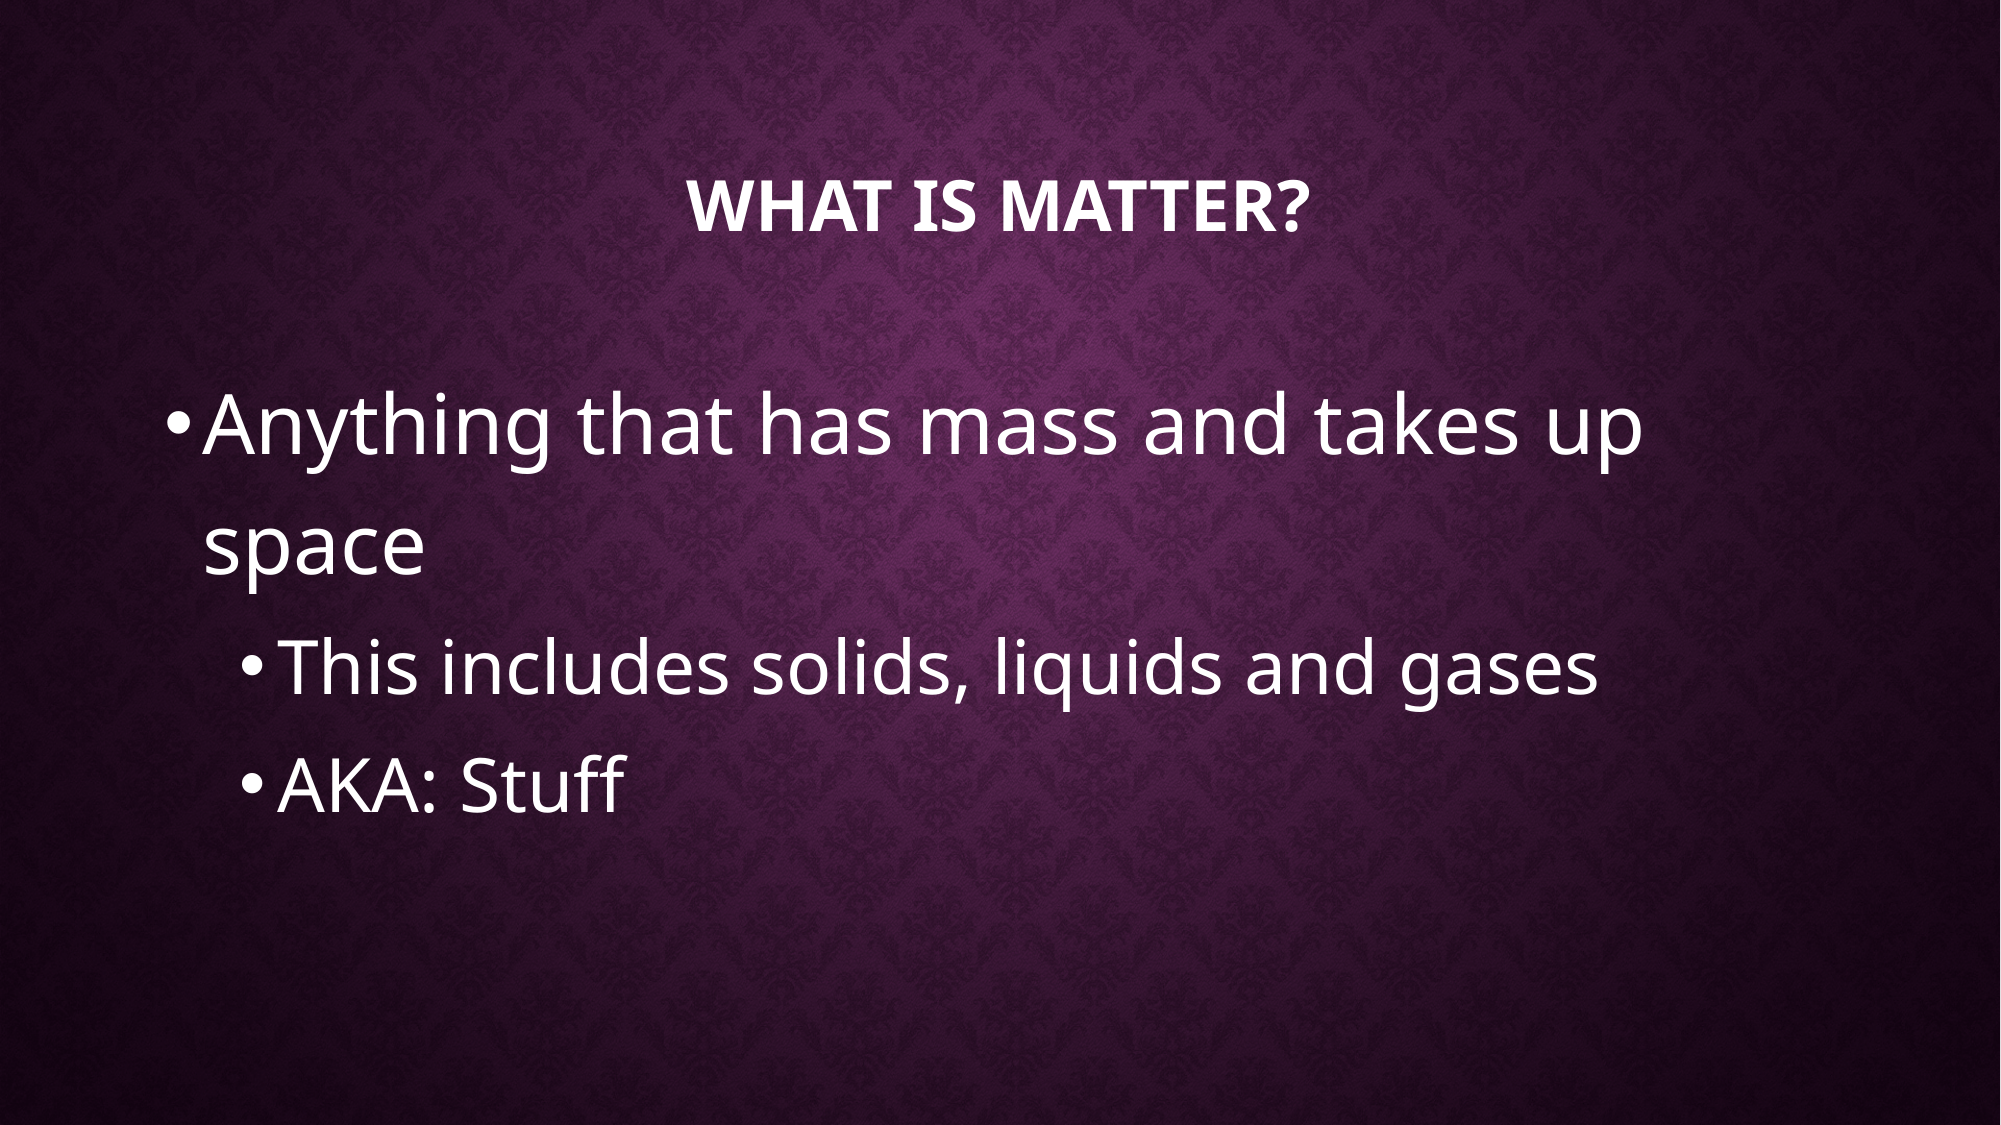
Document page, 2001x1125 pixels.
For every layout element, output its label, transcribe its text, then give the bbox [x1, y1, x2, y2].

title What is Matter? [149, 99, 1849, 318]
list Anything that has mass and takes up space This includes solids, liquids and gases AKA: Stuff [149, 343, 1849, 950]
